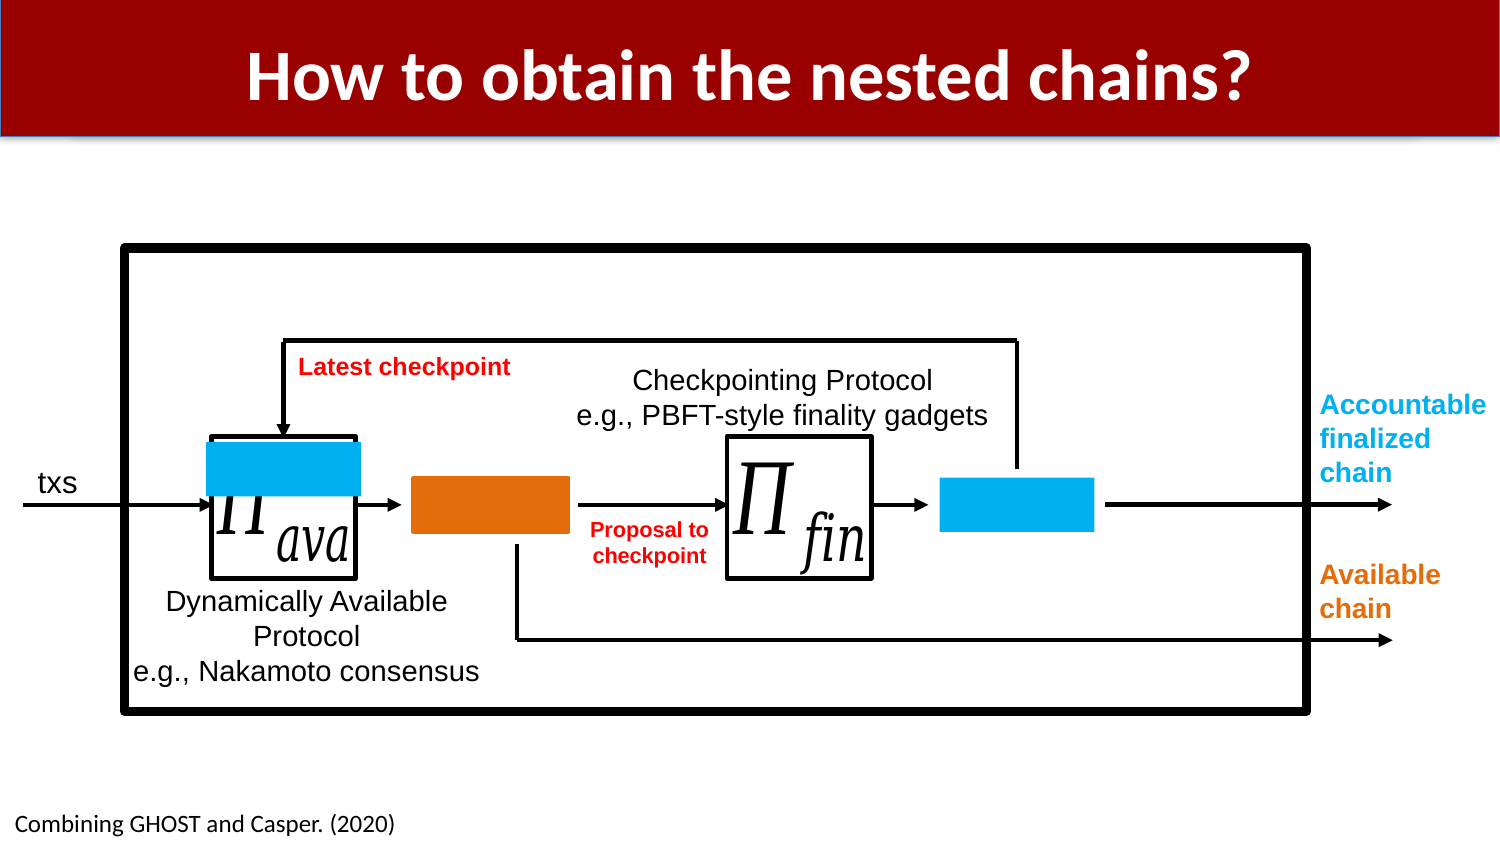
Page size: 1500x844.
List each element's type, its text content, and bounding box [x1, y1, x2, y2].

text_box Accountable finalized chain [1304, 379, 1500, 496]
title How to obtain the nested chains? [75, 20, 1425, 123]
text_box txs [23, 454, 103, 504]
text_box Proposal to checkpoint [570, 507, 730, 576]
text_box Checkpointing Protocol e.g., PBFT-style finality gadgets [560, 354, 1006, 439]
text_box [123, 246, 1308, 714]
text_box Available chain [1304, 548, 1477, 632]
text_box Combining GHOST and Casper. (2020) [0, 800, 415, 844]
text_box [204, 440, 363, 498]
text_box Latest checkpoint [288, 349, 730, 388]
text_box Dynamically Available Protocol e.g., Nakamoto consensus [116, 574, 497, 695]
